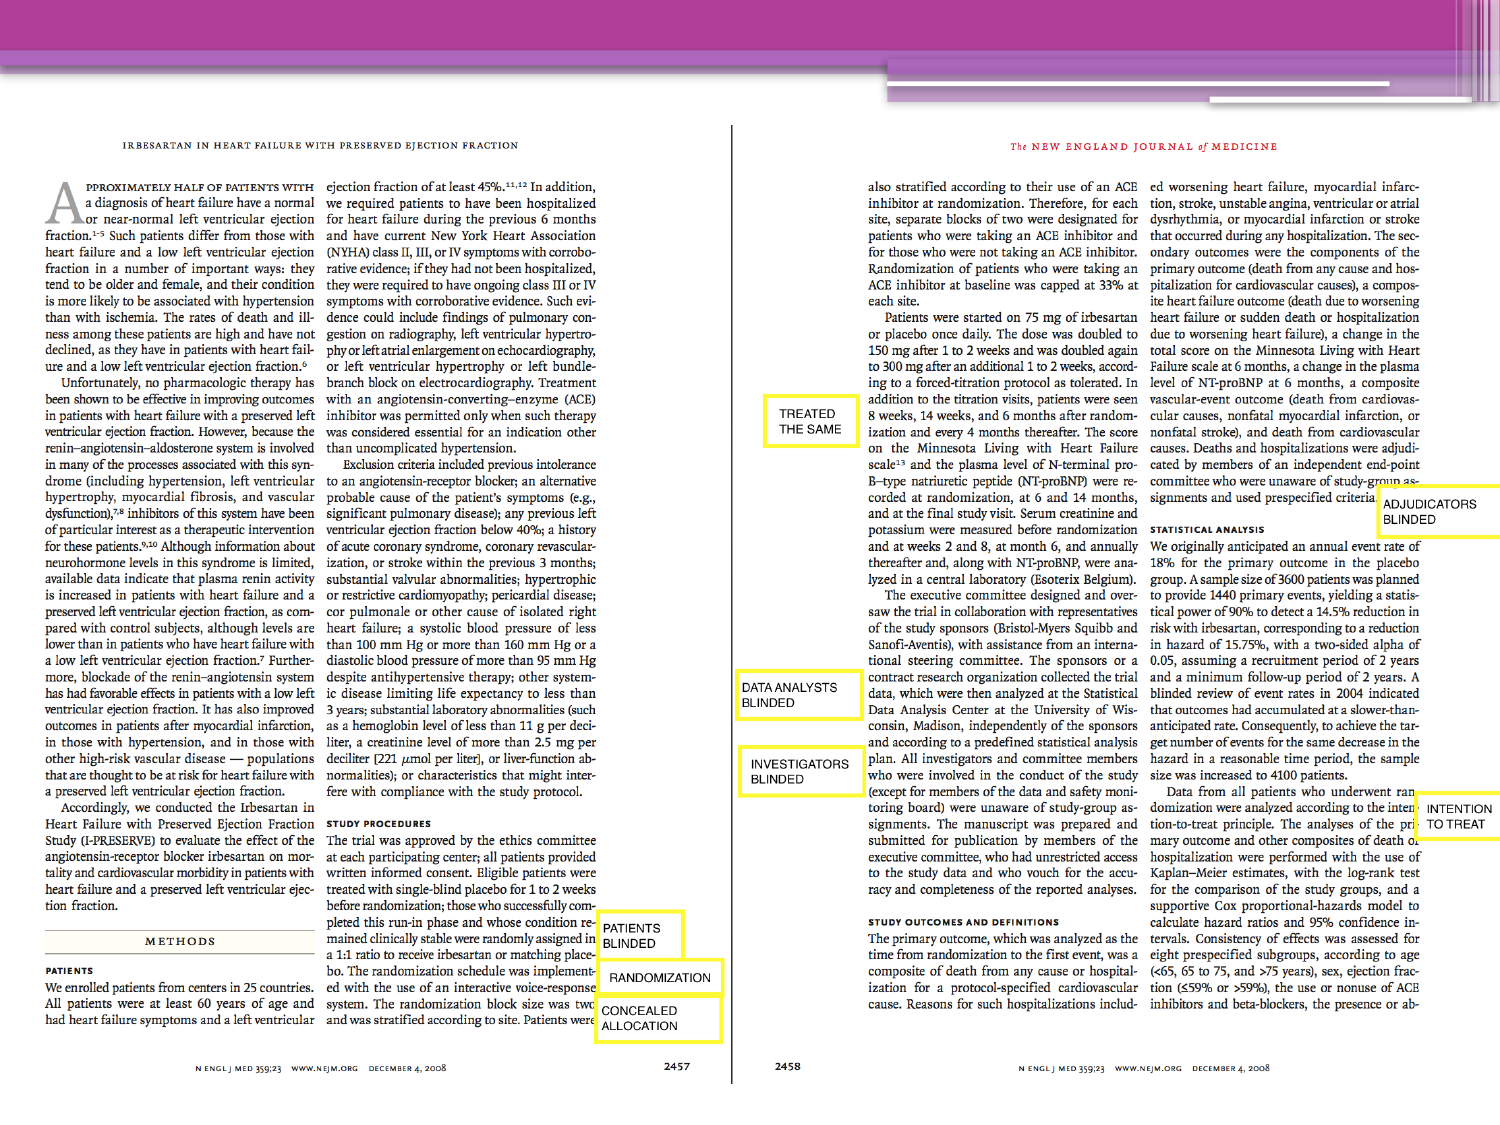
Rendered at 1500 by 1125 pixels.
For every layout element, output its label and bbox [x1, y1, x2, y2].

list [0, 125, 1500, 1084]
